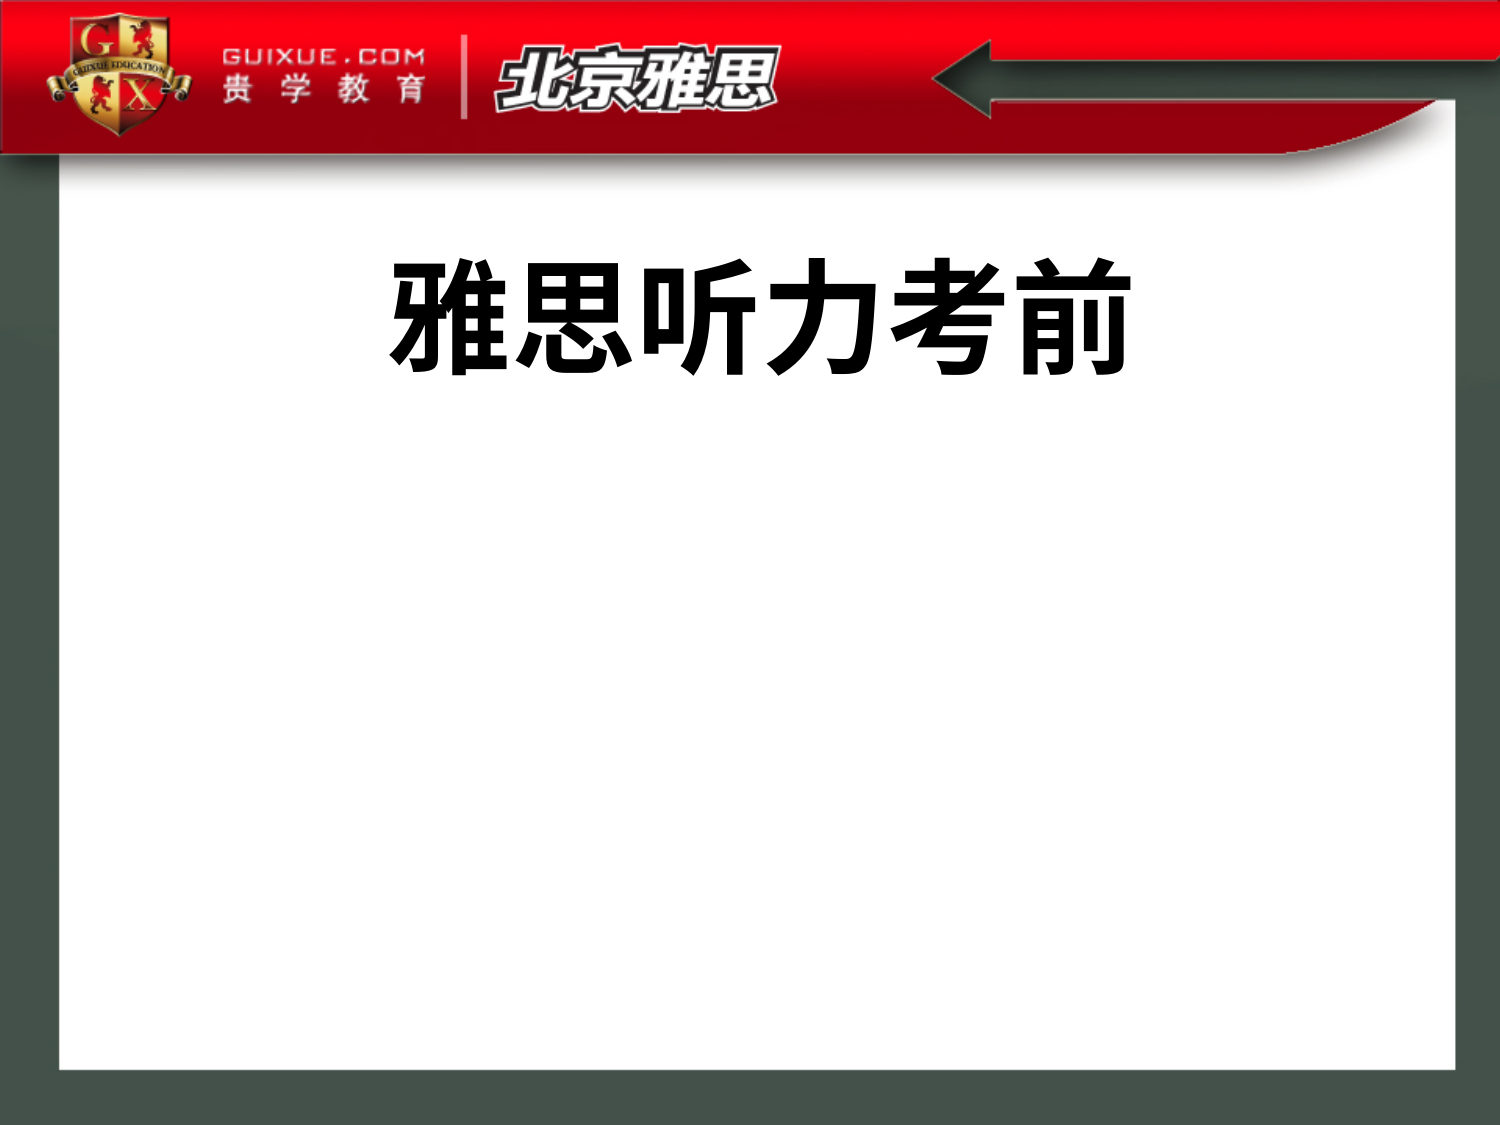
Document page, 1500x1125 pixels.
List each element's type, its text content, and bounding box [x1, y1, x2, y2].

text_box 雅思听力考前 [76, 231, 1424, 1035]
picture [0, 0, 1500, 1125]
